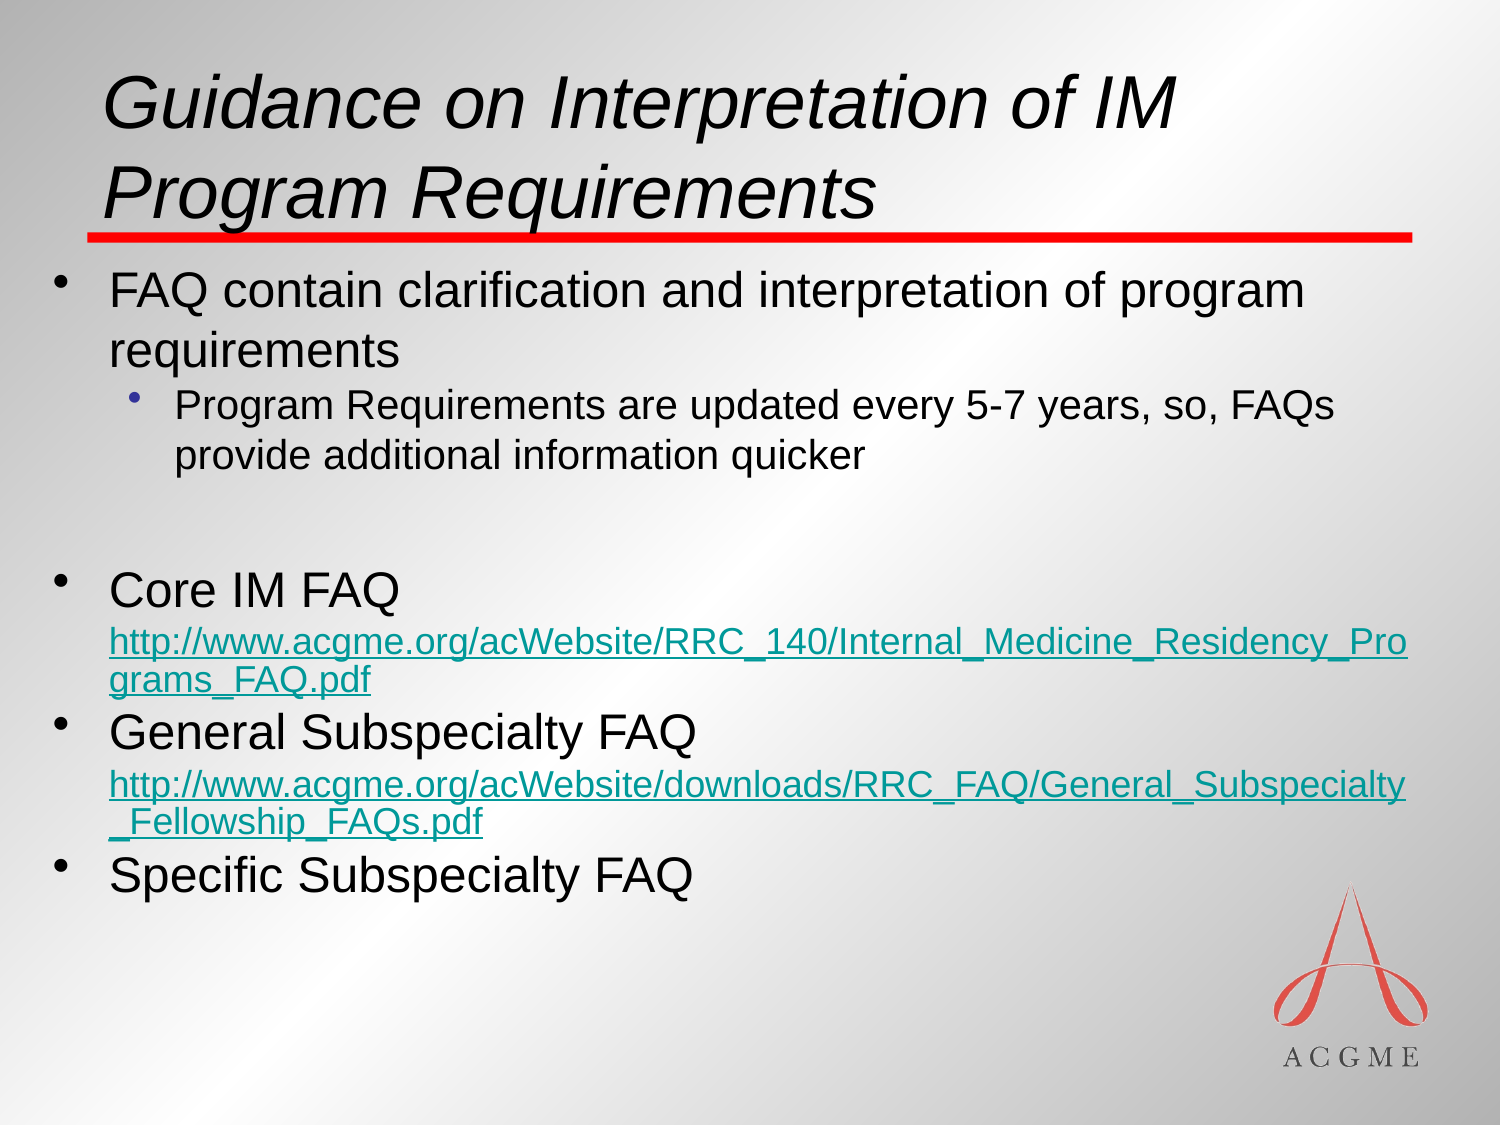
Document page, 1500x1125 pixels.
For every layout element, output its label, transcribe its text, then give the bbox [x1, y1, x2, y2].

title Guidance on Interpretation of IM Program Requirements [87, 62, 1438, 226]
list FAQ contain clarification and interpretation of program requirements Program Requirements are updated every 5-7 years, so, FAQs provide additional information quicker Core IM FAQ http://www.acgme.org/acWebsite/RRC_140/Internal_Medicine_Residency_Programs_FAQ.pdf General Subspecialty FAQ http://www.acgme.org/acWebsite/downloads/RRC_FAQ/General_Subspecialty_Fellowship_FAQs.pdf Specific Subspecialty FAQ [37, 249, 1437, 1025]
